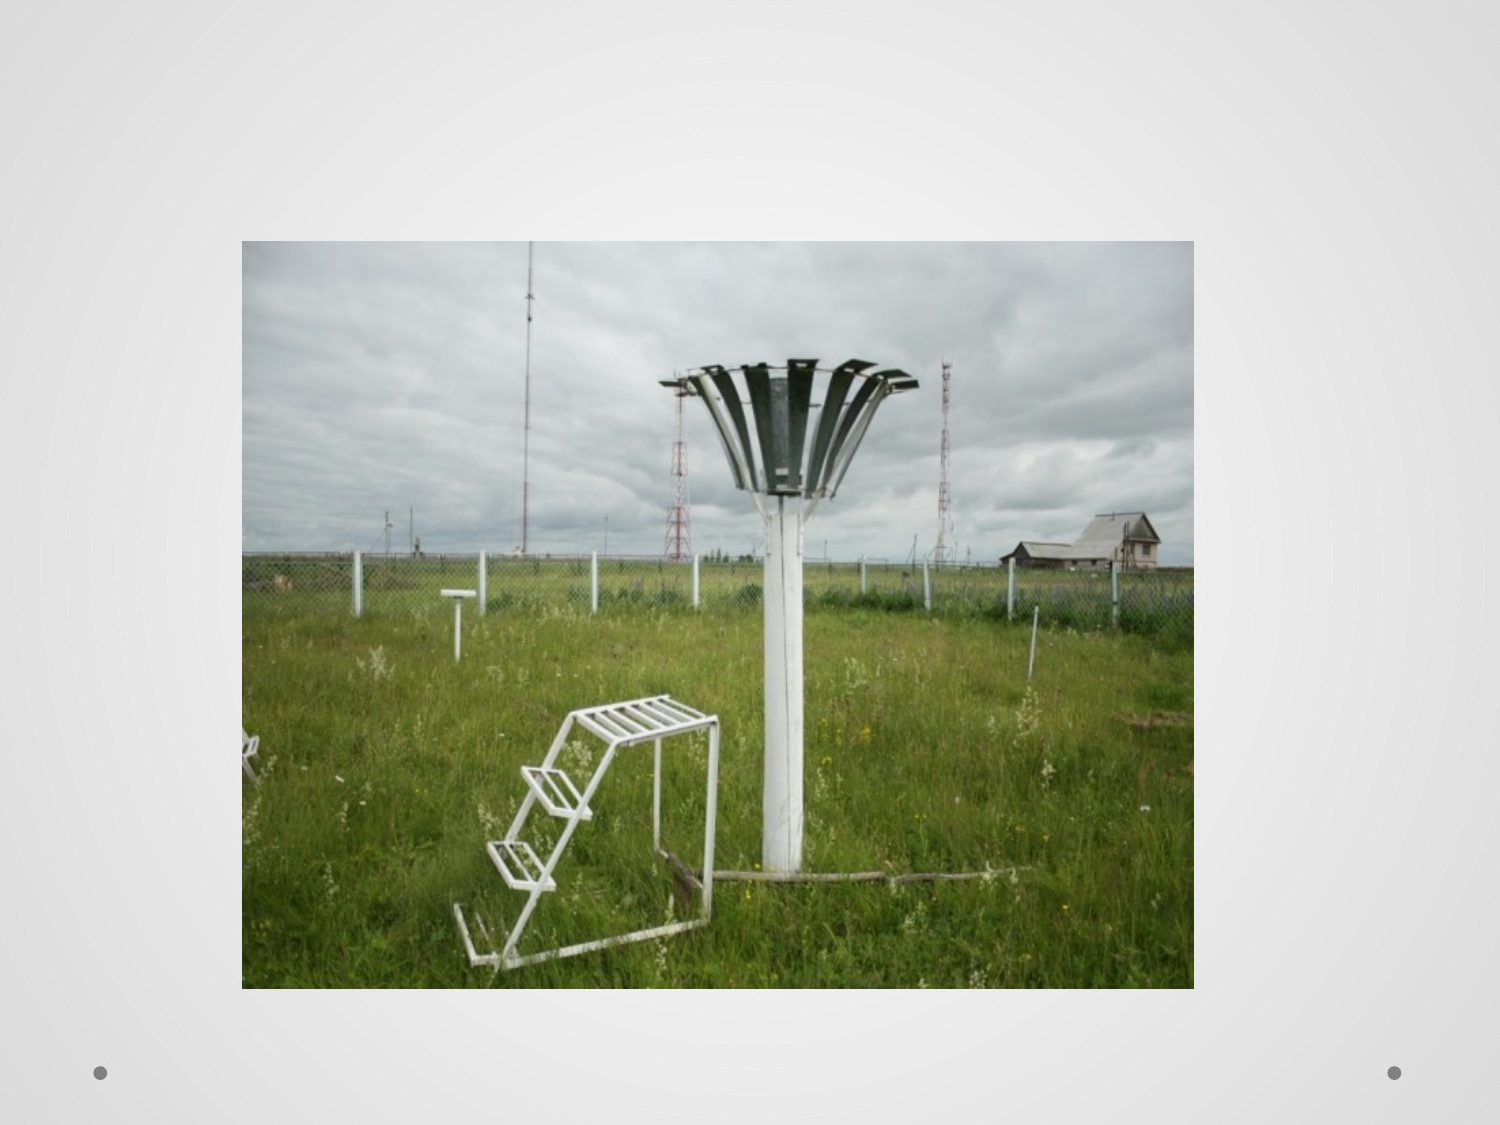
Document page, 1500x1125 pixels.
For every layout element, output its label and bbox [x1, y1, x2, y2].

picture [241, 241, 1194, 989]
